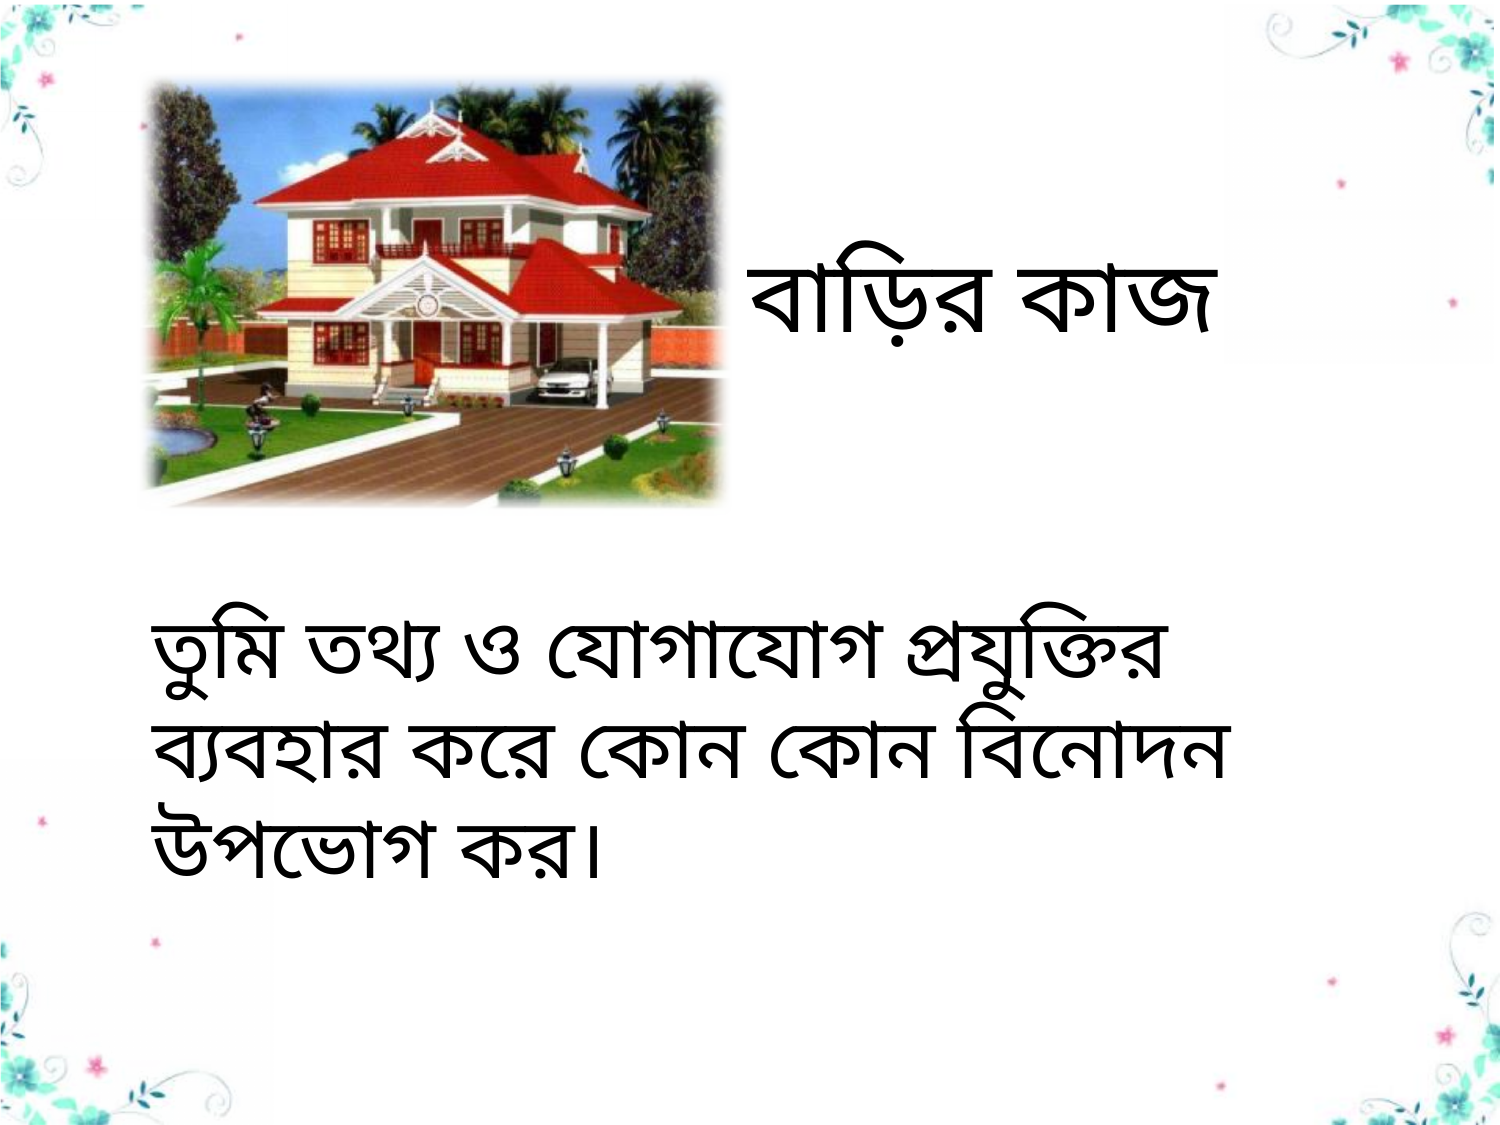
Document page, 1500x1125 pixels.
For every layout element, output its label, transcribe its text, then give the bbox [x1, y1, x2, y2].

picture [1164, 873, 1500, 1125]
text_box বাড়ির কাজ [735, 224, 1285, 360]
text_box তুমি তথ্য ও যোগাযোগ প্রযুক্তির ব্যবহার করে কোন কোন বিনোদন উপভোগ কর। [137, 587, 1350, 903]
picture [1225, 5, 1493, 363]
picture [1, 760, 273, 1124]
picture [1, 5, 732, 516]
